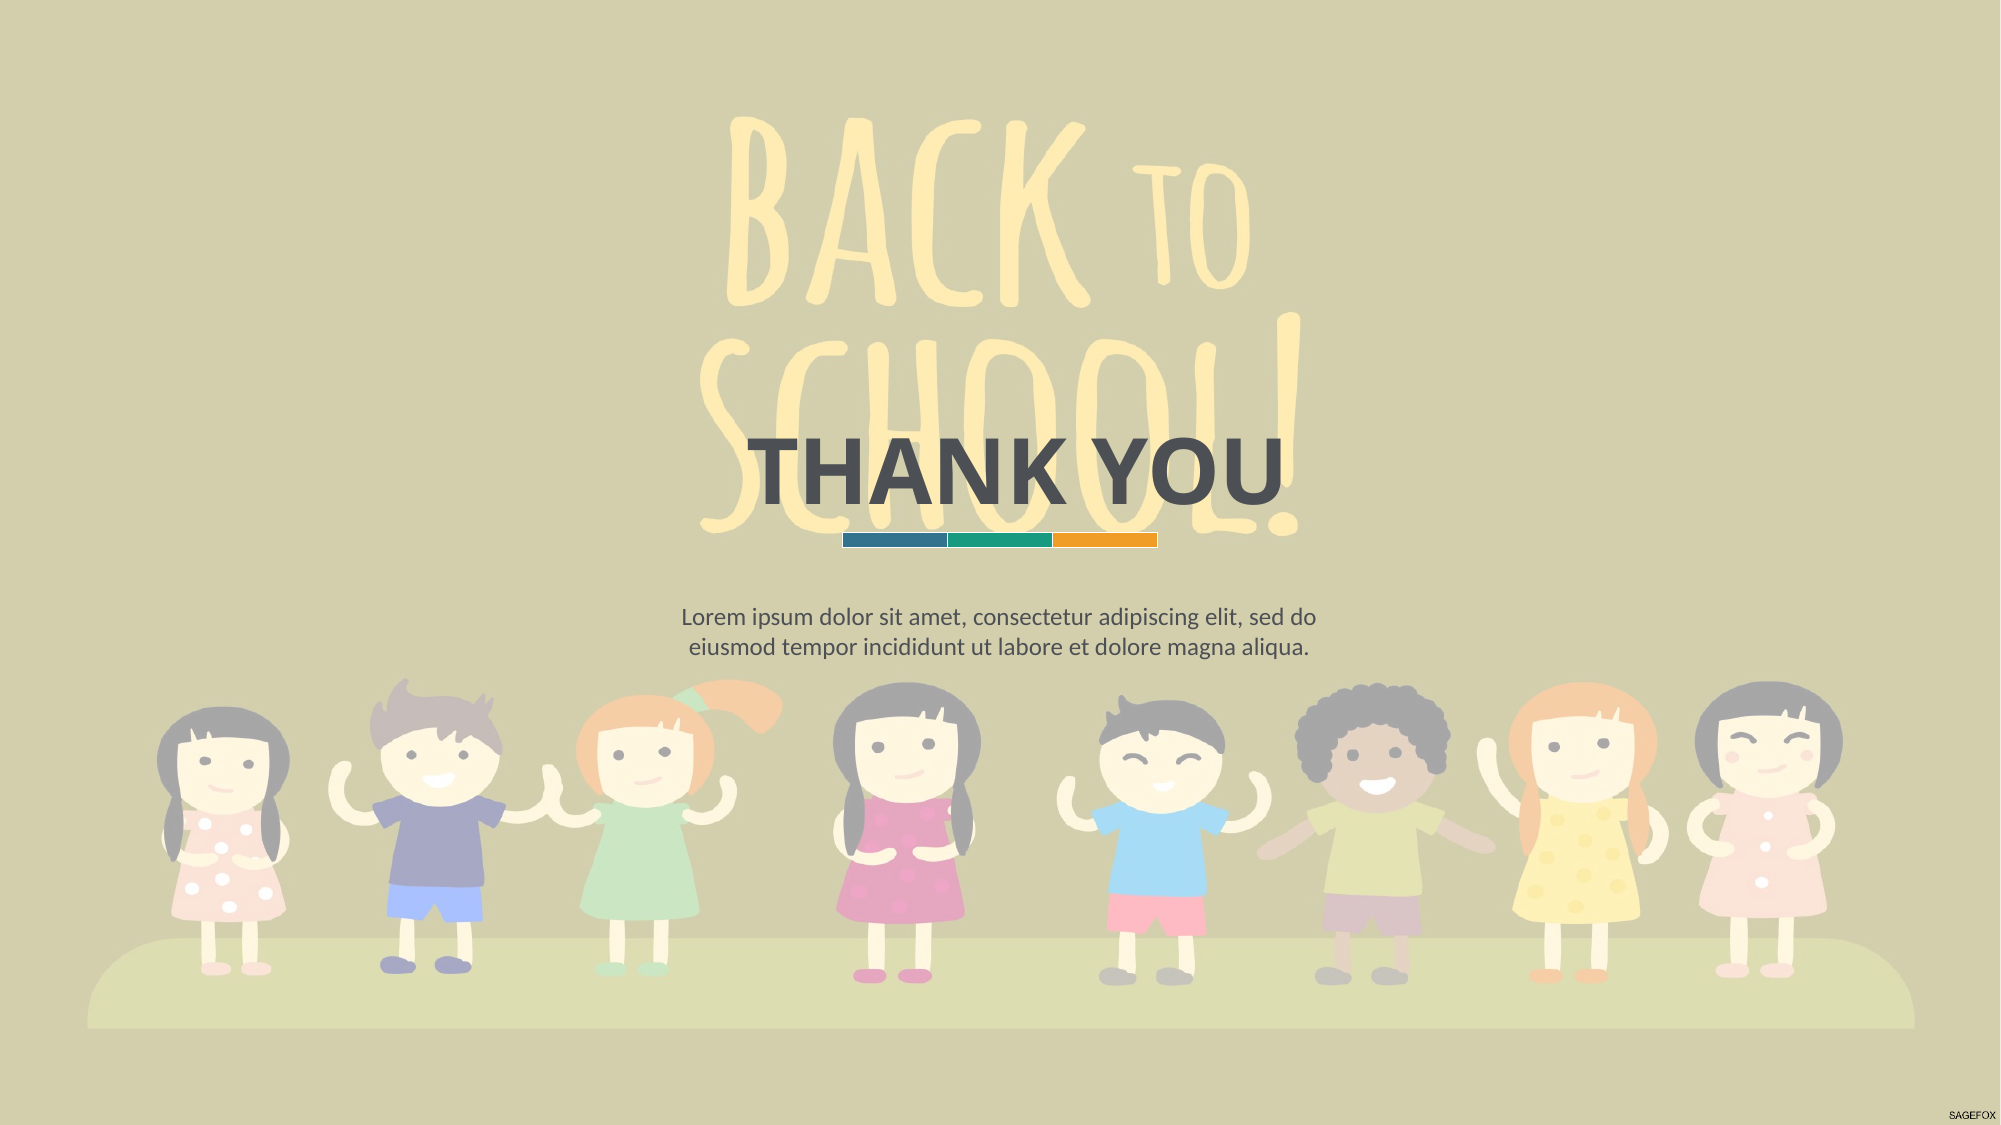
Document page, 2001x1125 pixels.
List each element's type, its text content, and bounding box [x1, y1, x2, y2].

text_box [842, 532, 1158, 548]
text_box Lorem ipsum dolor sit amet, consectetur adipiscing elit, sed do eiusmod tempor incididunt ut labore et dolore magna aliqua. [660, 593, 1340, 668]
text_box THANK YOU [565, 405, 1470, 531]
picture [1925, 0, 2001, 1125]
text_box SageFoxPPT [0, 0, 2000, 1125]
